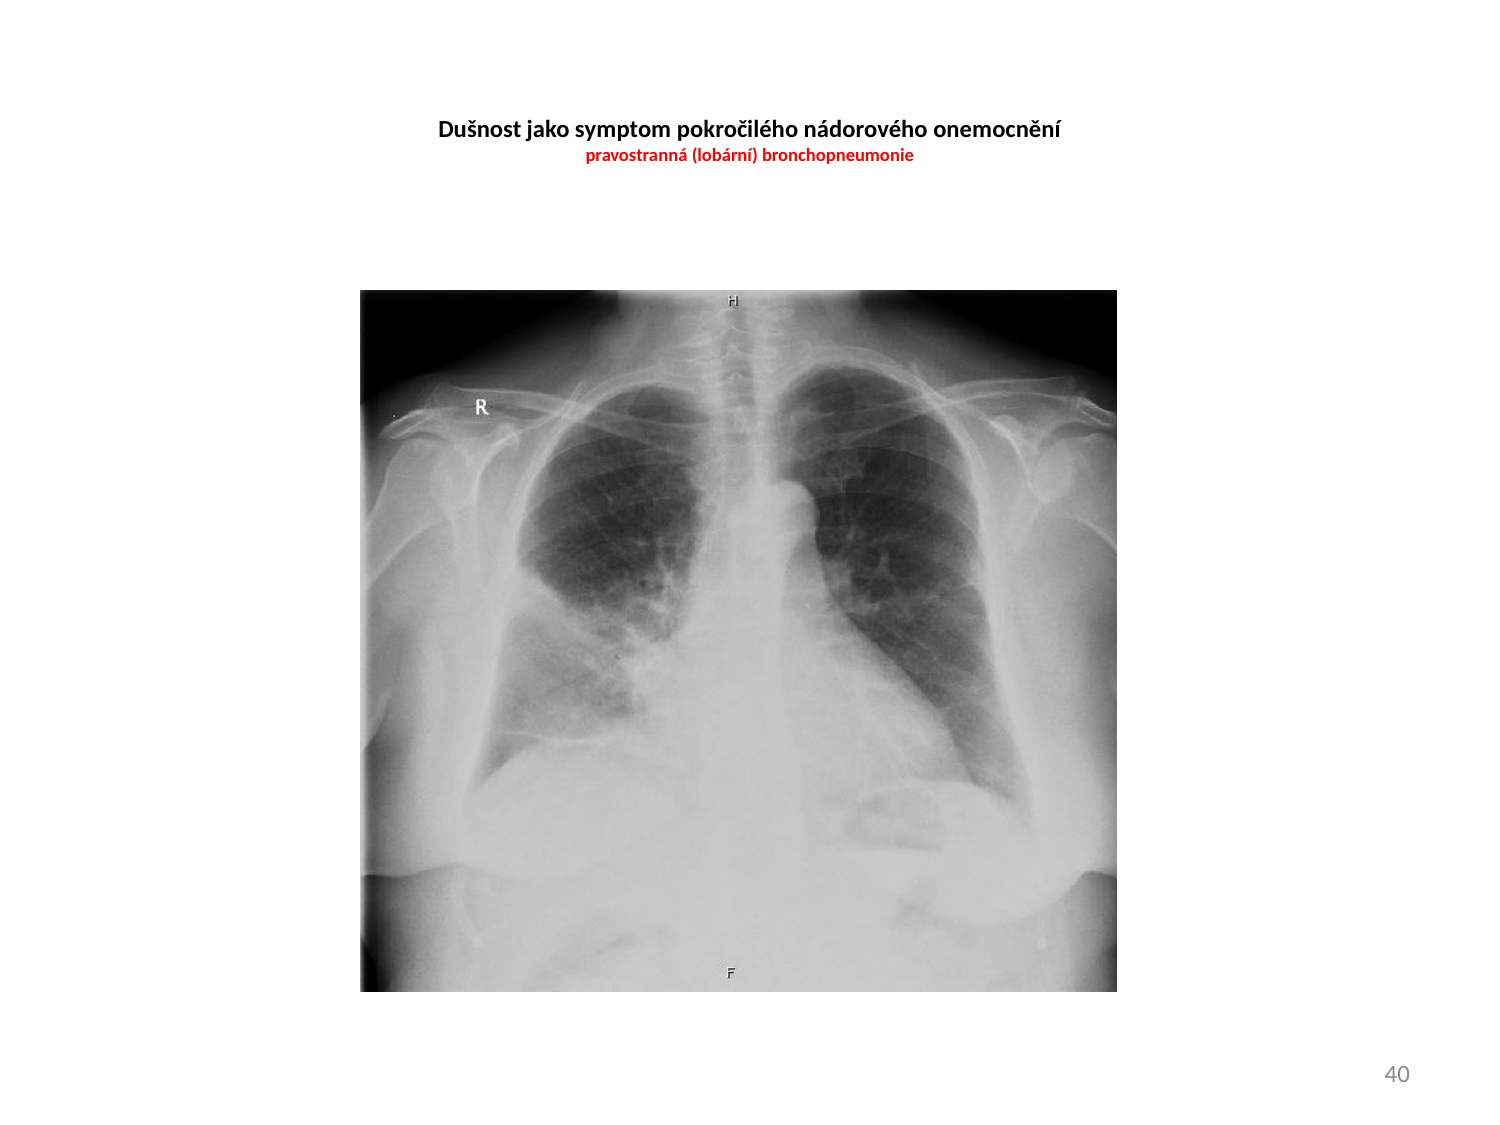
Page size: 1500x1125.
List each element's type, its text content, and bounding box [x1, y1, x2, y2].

picture [359, 290, 1117, 993]
title Dušnost jako symptom pokročilého nádorového onemocnění pravostranná (lobární) bronchopneumonie [75, 45, 1425, 233]
slide_number 40 [1074, 1042, 1425, 1103]
